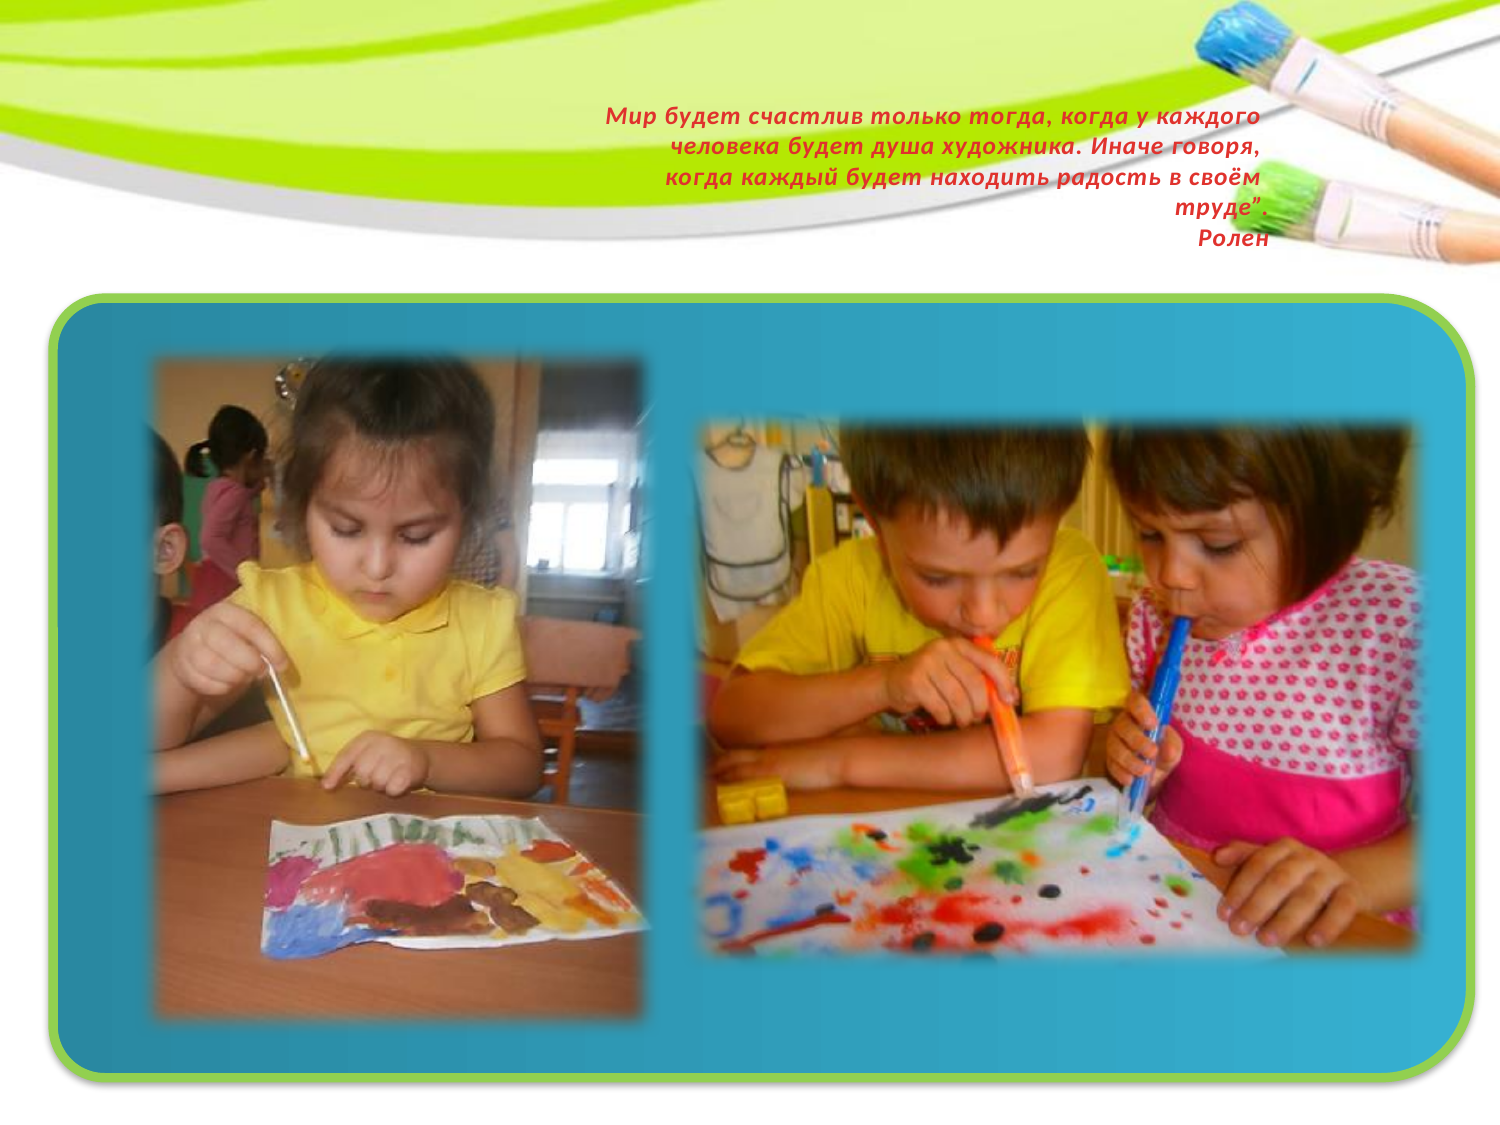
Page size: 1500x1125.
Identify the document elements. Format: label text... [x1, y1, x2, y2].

title Мир будет счастлив только тогда, когда у каждого человека будет душа художника. Иначе говоря, когда каждый будет находить радость в своём труде”. Ролен [53, 90, 1285, 291]
text_box [52, 297, 1472, 1079]
picture [0, 0, 1500, 1125]
